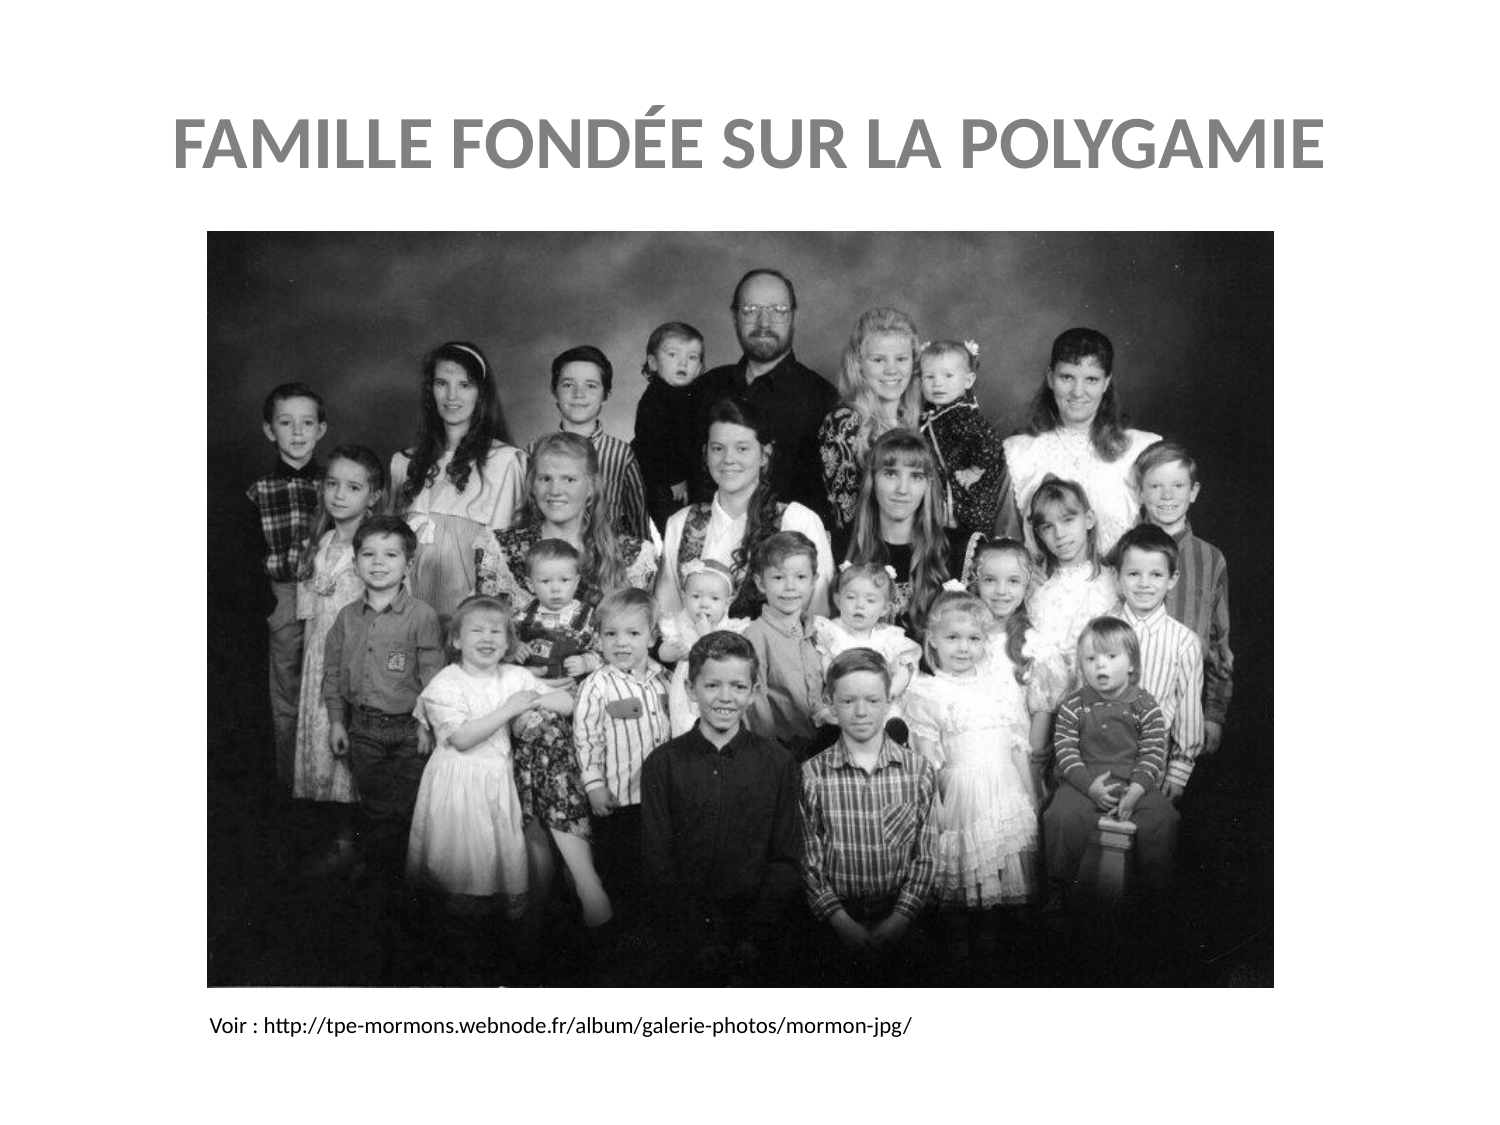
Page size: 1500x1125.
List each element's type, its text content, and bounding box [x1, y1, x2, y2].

title FAMILLE FONDÉE SUR LA POLYGAMIE [75, 45, 1425, 233]
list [206, 231, 1274, 988]
text_box Voir : http://tpe-mormons.webnode.fr/album/galerie-photos/mormon-jpg/ [194, 1003, 1235, 1046]
